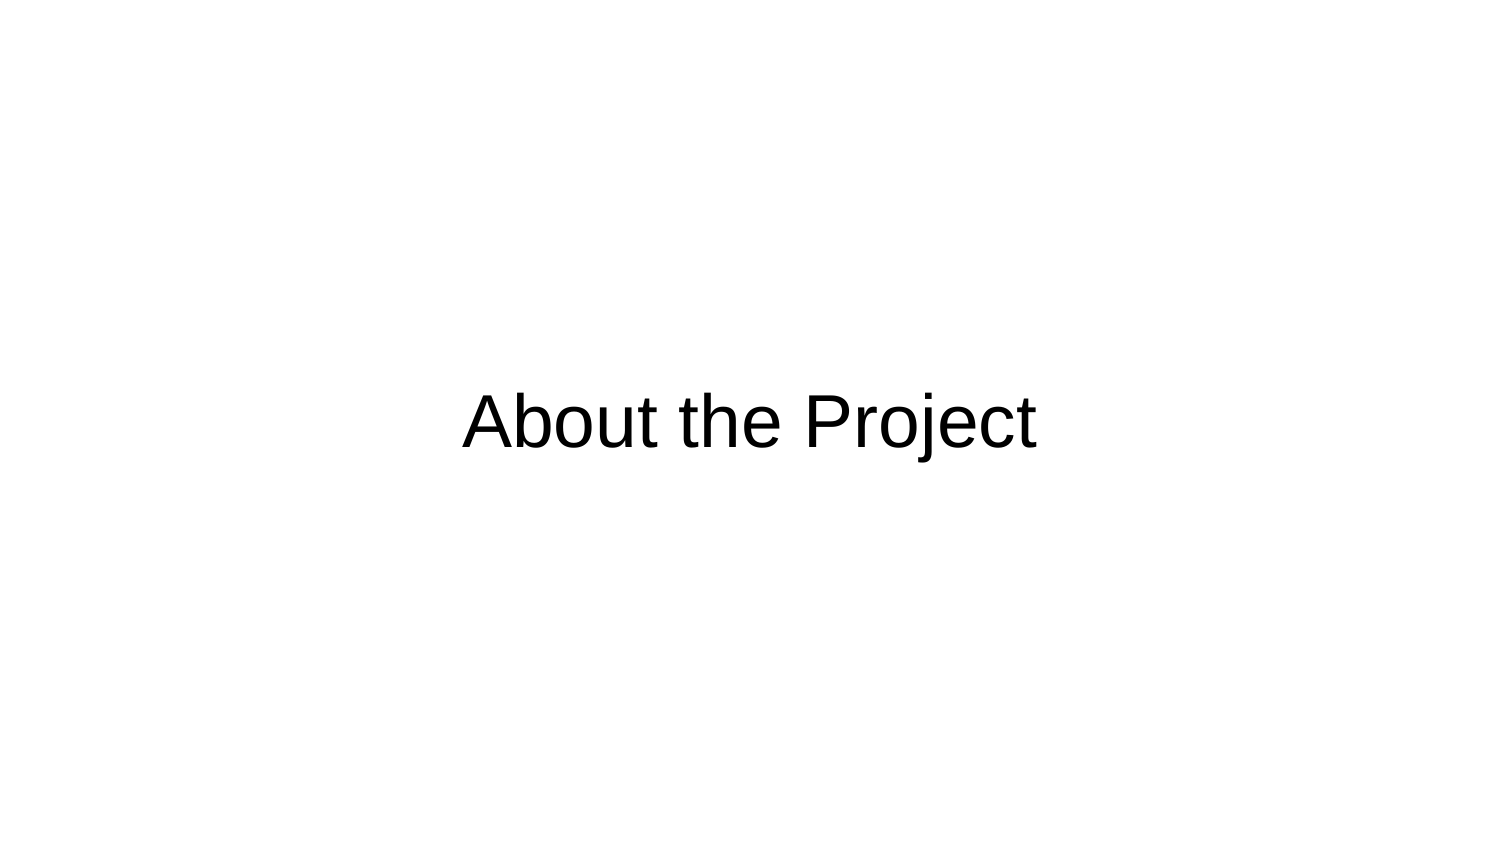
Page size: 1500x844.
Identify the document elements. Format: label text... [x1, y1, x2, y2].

title About the Project [51, 352, 1449, 491]
